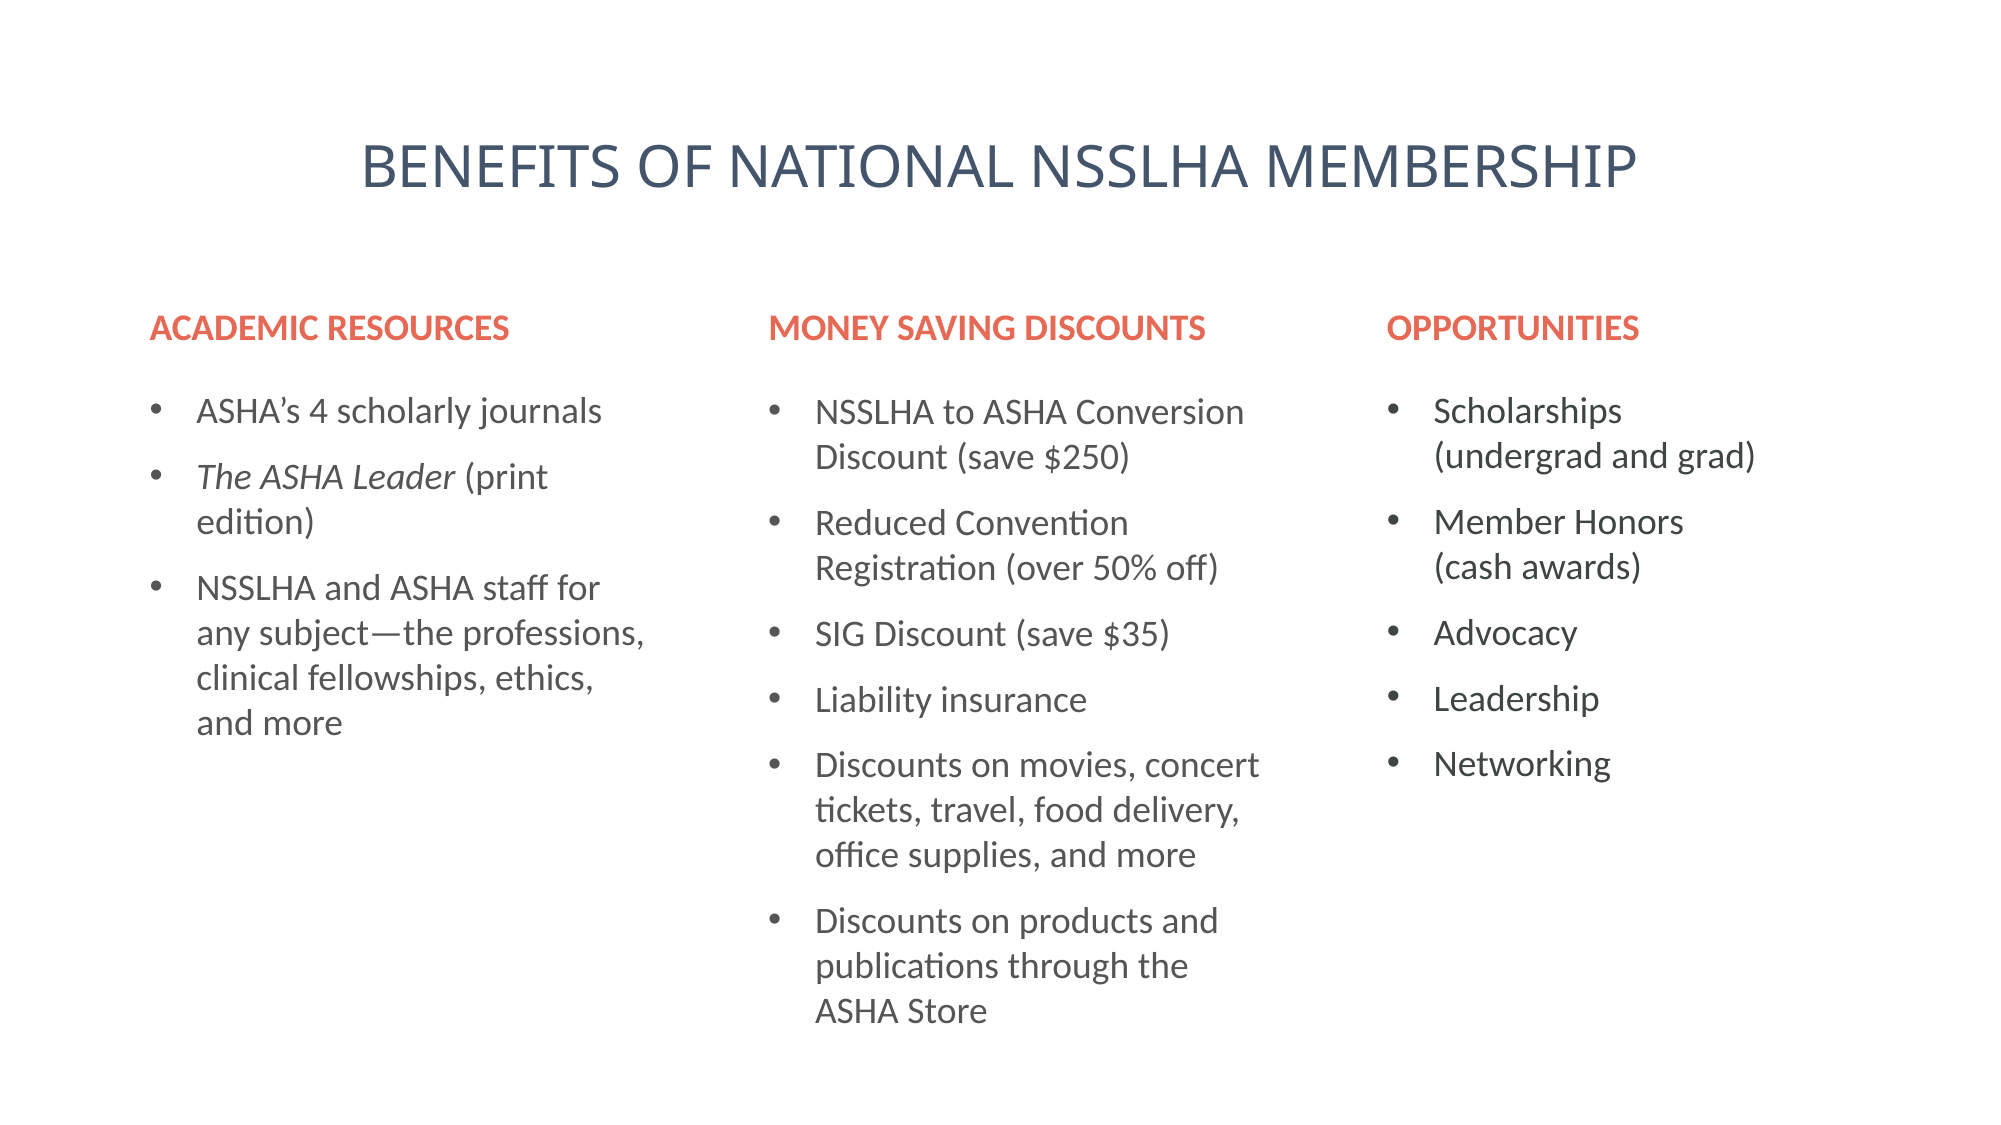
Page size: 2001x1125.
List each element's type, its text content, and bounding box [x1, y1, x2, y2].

list Scholarships (undergrad and grad) Member Honors (cash awards) Advocacy Leadership Networking [1371, 418, 1879, 804]
list MONEY SAVING DISCOUNTS [753, 301, 1294, 379]
list ASHA’s 4 scholarly journals The ASHA Leader (print edition) NSSLHA and ASHA staff for any subject—the professions, clinical fellowships, ethics, and more [134, 418, 676, 994]
title BENEFITS OF NATIONAL NSSLHA MEMBERSHIP [137, 114, 1863, 223]
text_box ACADEMIC RESOURCES [134, 300, 676, 418]
text_box NSSLHA to ASHA Conversion Discount (save $250) Reduced Convention Registration (over 50% off) SIG Discount (save $35) Liability insurance Discounts on movies, concert tickets, travel, food delivery, office supplies, and more Discounts on products and publications through the ASHA Store [753, 379, 1294, 1052]
text_box OPPORTUNITIES [1371, 300, 1913, 418]
